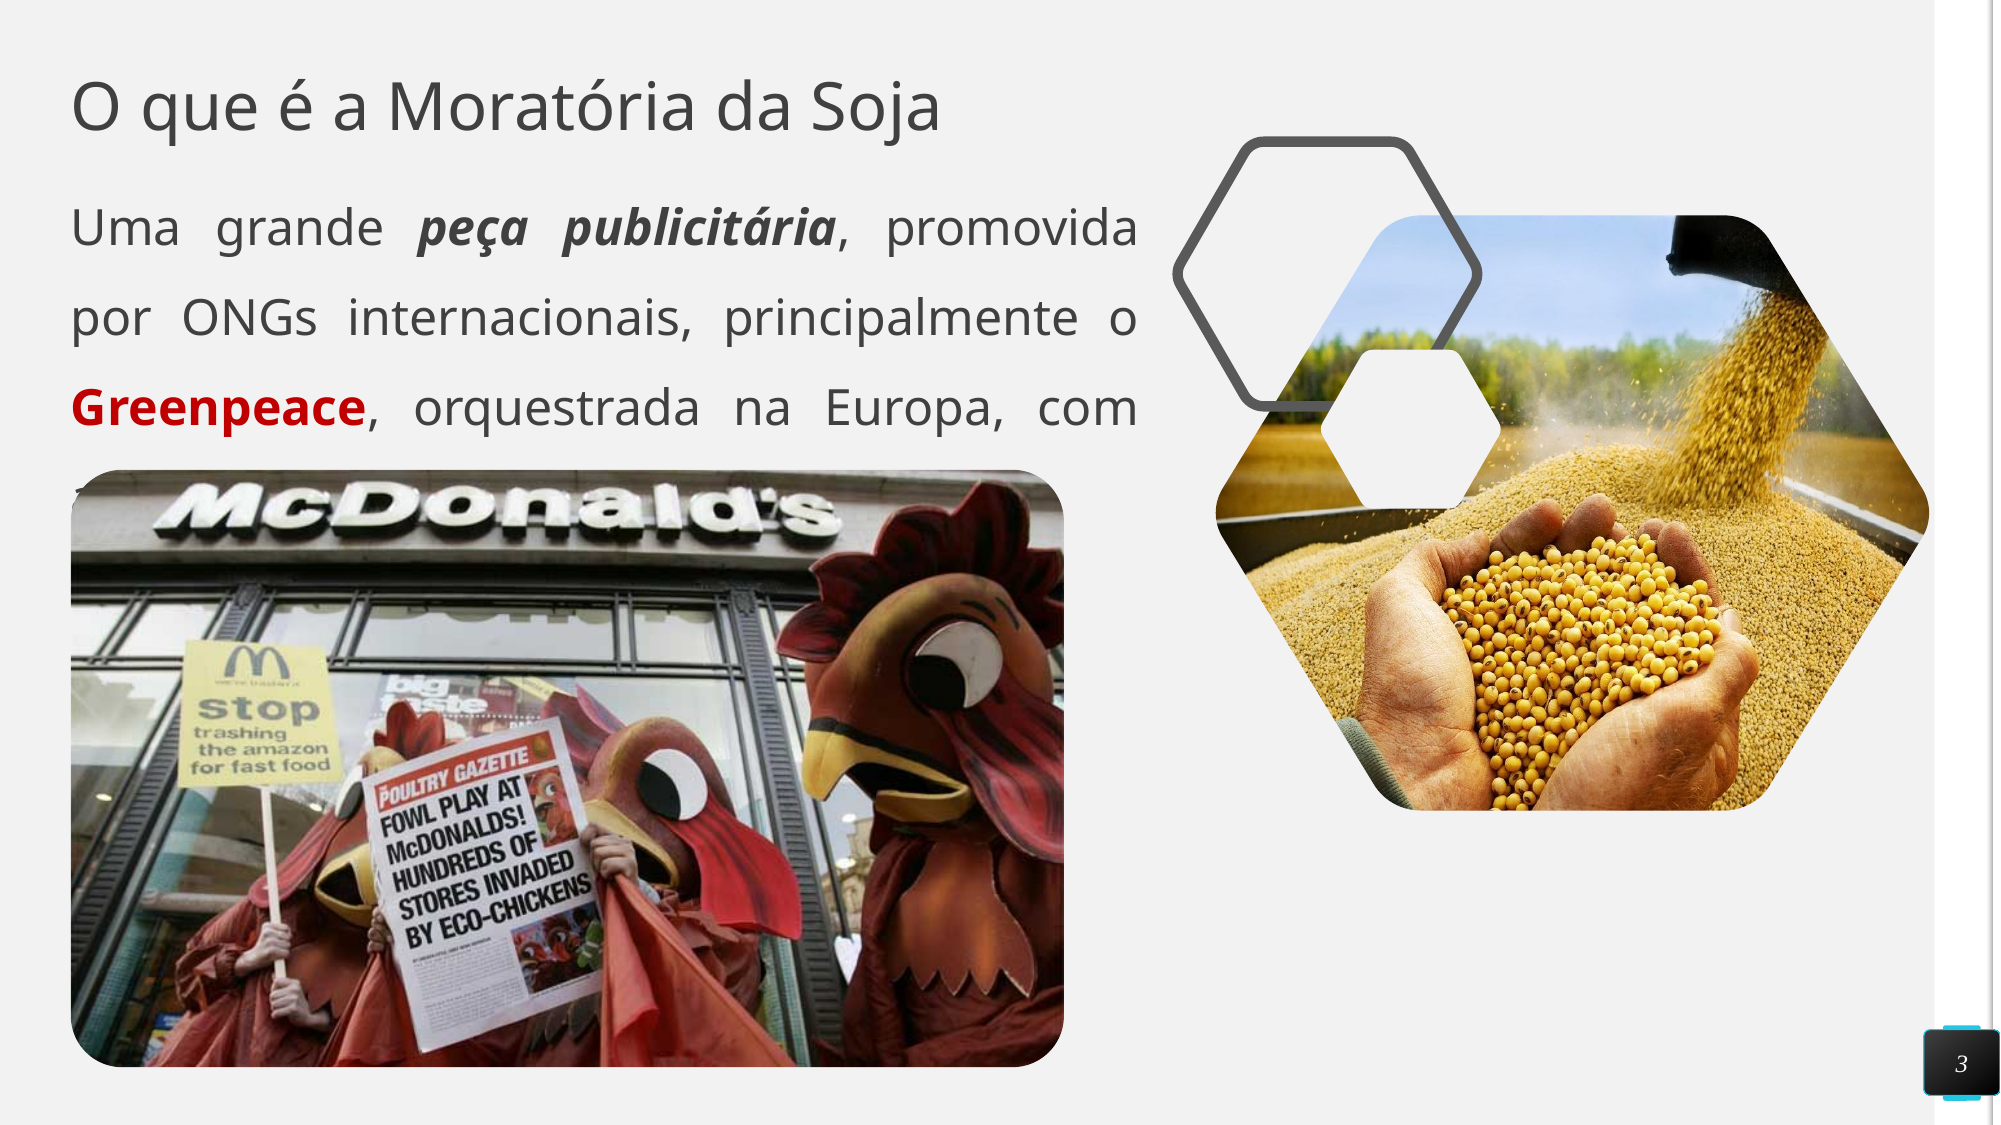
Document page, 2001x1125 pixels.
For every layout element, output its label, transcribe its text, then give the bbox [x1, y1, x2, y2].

picture [70, 469, 1064, 1068]
title O que é a Moratória da Soja [70, 70, 969, 142]
list Uma grande peça publicitária, promovida por ONGs internacionais, principalmente o Greenpeace, orquestrada na Europa, com argumentos ridículos. [70, 165, 1140, 457]
text_box [1177, 141, 1447, 345]
picture [1215, 215, 1930, 811]
slide_number 3 [1923, 1029, 2000, 1096]
